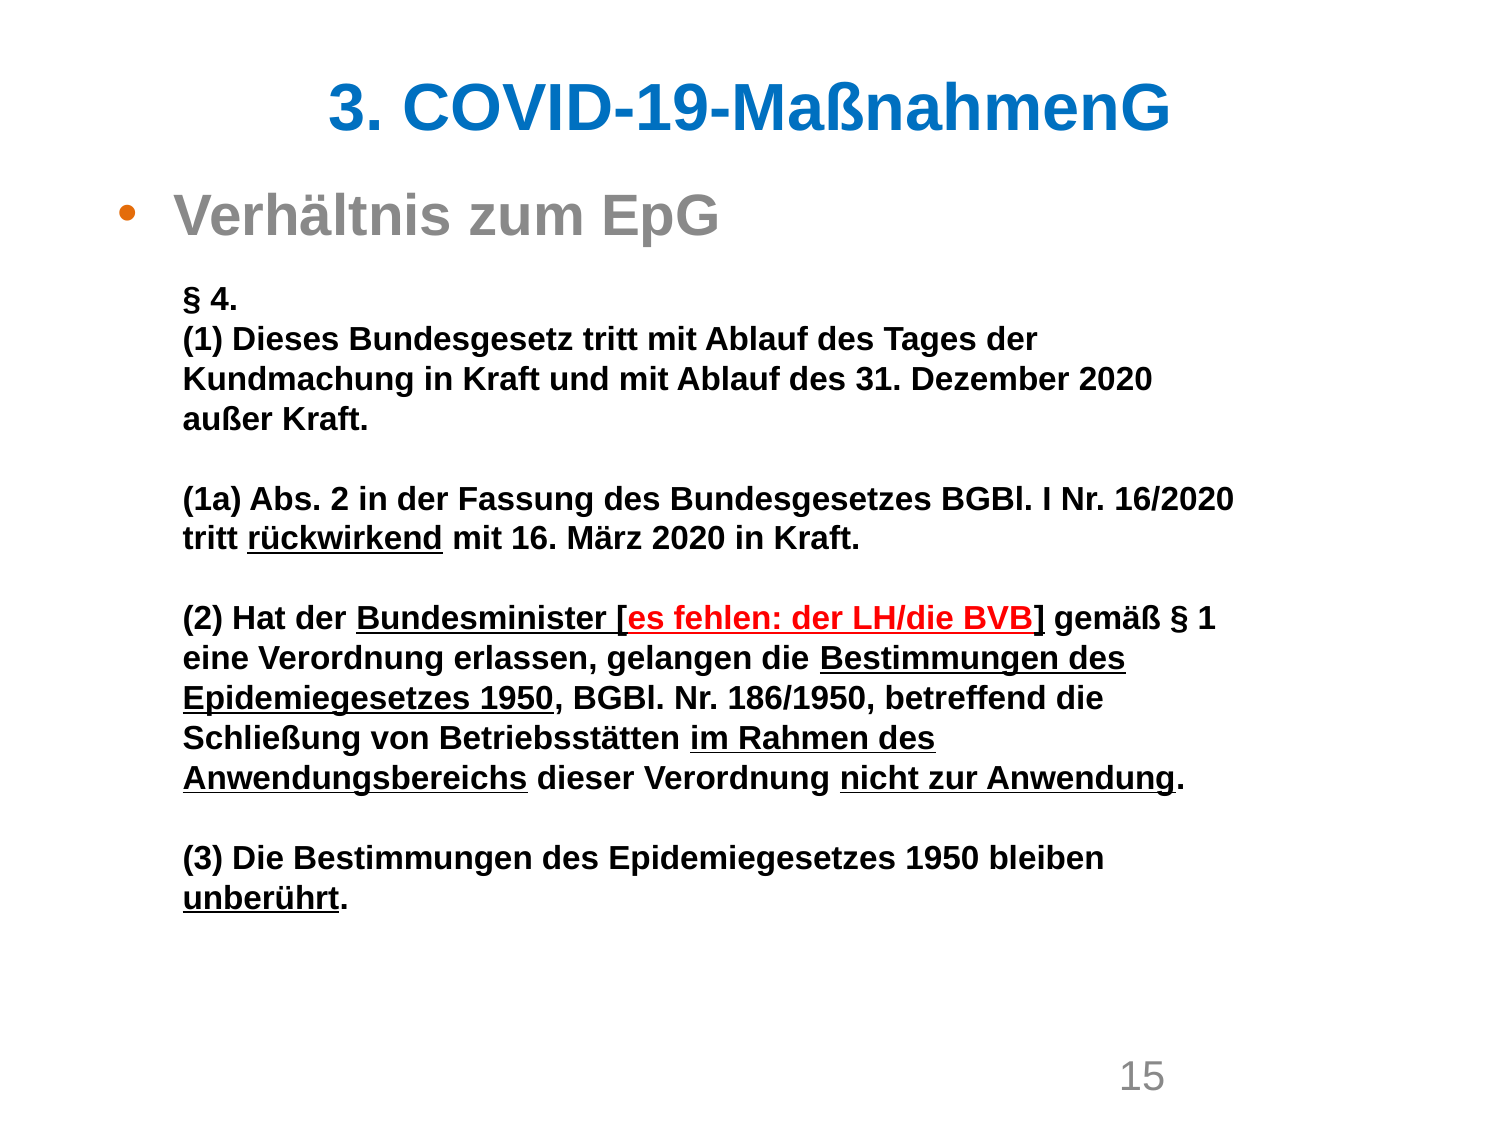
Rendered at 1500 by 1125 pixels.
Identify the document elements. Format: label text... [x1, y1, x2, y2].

list Verhältnis zum EpG § 4. (1) Dieses Bundesgesetz tritt mit Ablauf des Tages der Kundmachung in Kraft und mit Ablauf des 31. Dezember 2020 außer Kraft. (1a) Abs. 2 in der Fassung des Bundesgesetzes BGBl. I Nr. 16/2020 tritt rückwirkend mit 16. März 2020 in Kraft. (2) Hat der Bundesminister [es fehlen: der LH/die BVB] gemäß § 1 eine Verordnung erlassen, gelangen die Bestimmungen des Epidemiegesetzes 1950, BGBl. Nr. 186/1950, betreffend die Schließung von Betriebsstätten im Rahmen des Anwendungsbereichs dieser Verordnung nicht zur Anwendung. (3) Die Bestimmungen des Epidemiegesetzes 1950 bleiben unberührt. [102, 169, 1265, 1069]
text_box 3. COVID-19-MaßnahmenG [199, 56, 1303, 152]
text_box 15 [1104, 1041, 1455, 1101]
